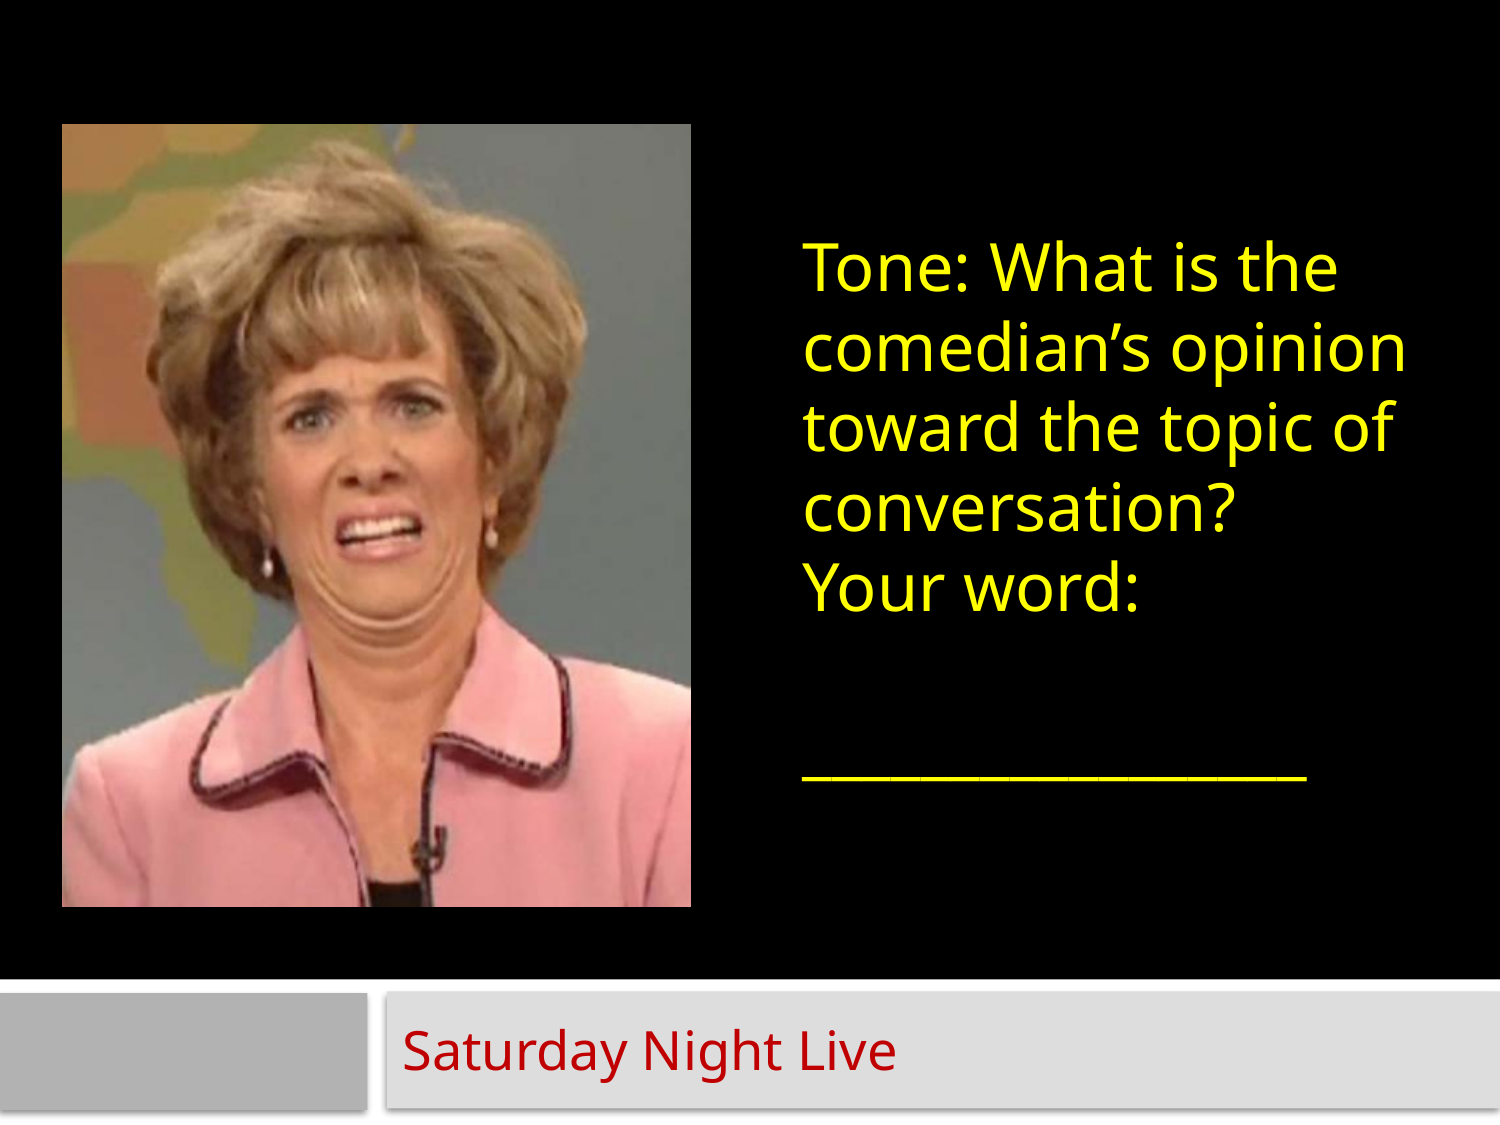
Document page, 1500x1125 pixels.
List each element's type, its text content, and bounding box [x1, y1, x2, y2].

subtitle Saturday Night Live [387, 992, 1488, 1105]
picture [62, 124, 691, 907]
text_box Tone: What is the comedian’s opinion toward the topic of conversation? Your word: _________________ [787, 137, 1450, 792]
